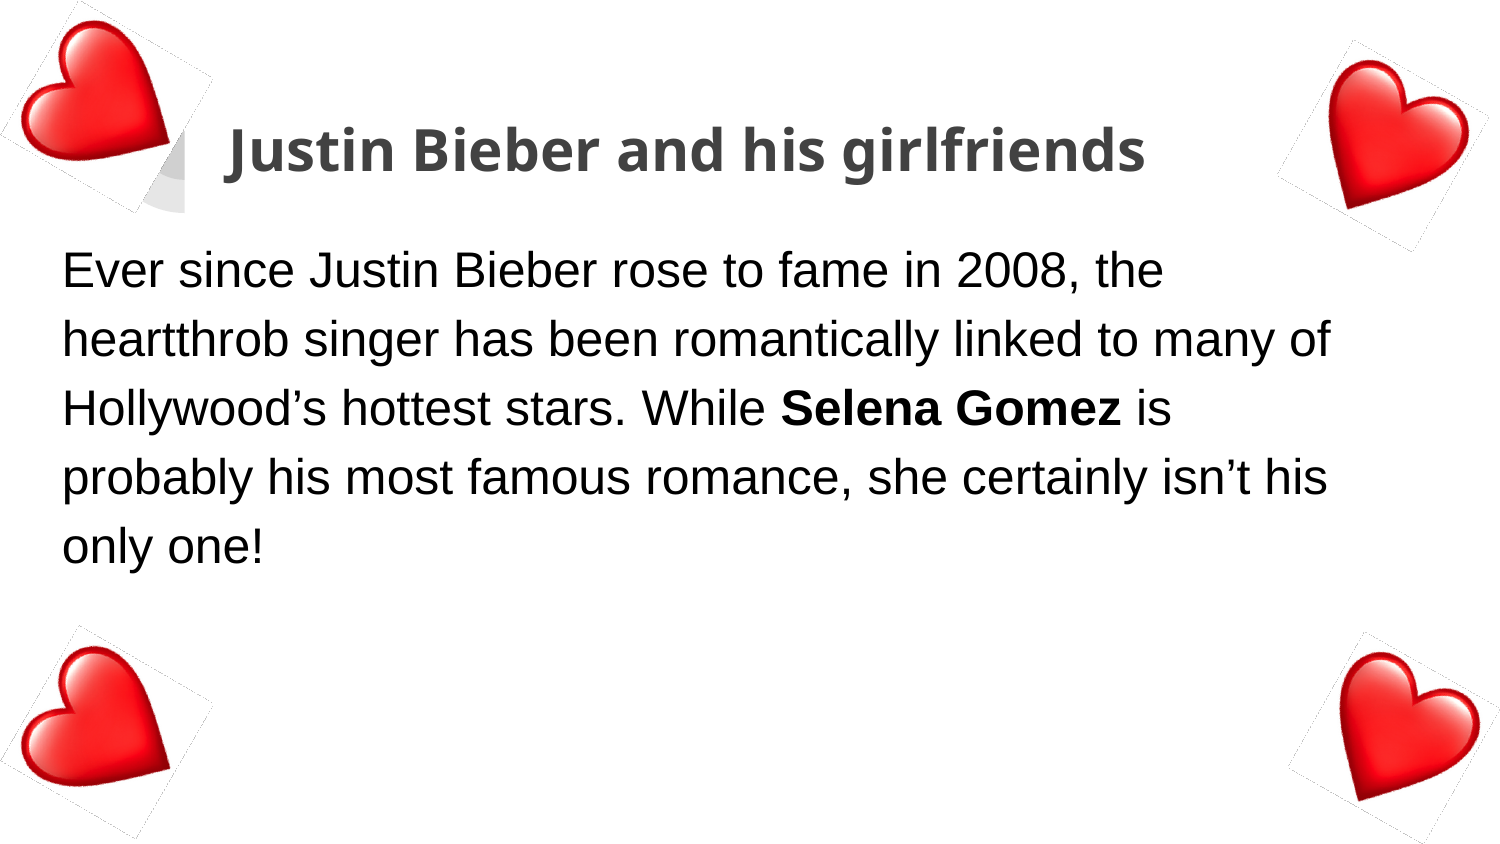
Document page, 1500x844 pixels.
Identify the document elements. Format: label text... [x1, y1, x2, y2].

picture [1288, 631, 1500, 844]
title Justin Bieber and his girlfriends [213, 98, 1299, 213]
picture [1, 626, 213, 839]
list Ever since Justin Bieber rose to fame in 2008, the heartthrob singer has been romantically linked to many of Hollywood’s hottest stars. While Selena Gomez is probably his most famous romance, she certainly isn’t his only one! [46, 213, 1368, 809]
picture [1, 0, 213, 213]
picture [1277, 39, 1489, 252]
